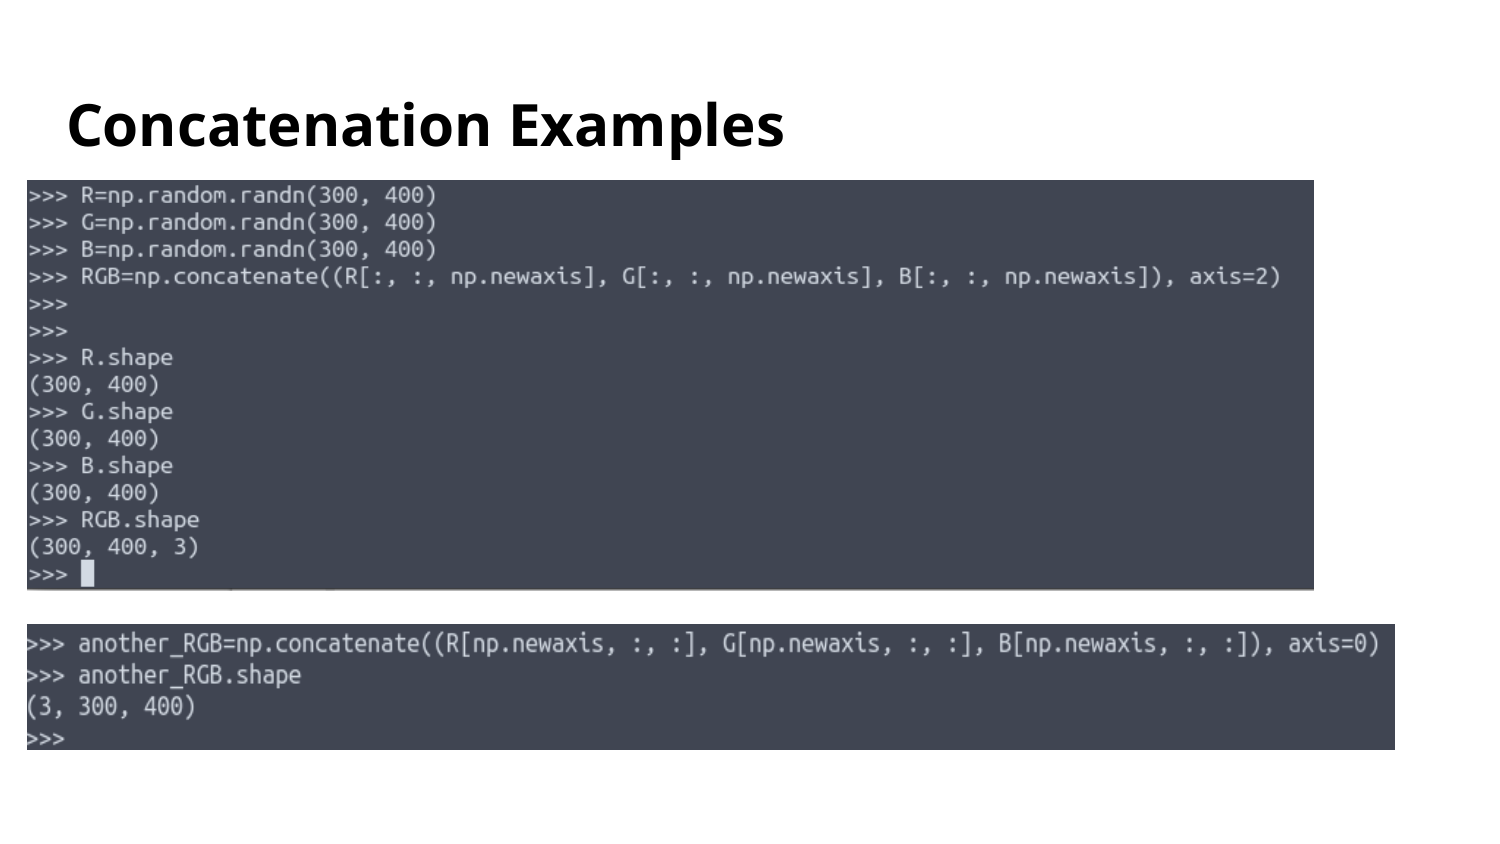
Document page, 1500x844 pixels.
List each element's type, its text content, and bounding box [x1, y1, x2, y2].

picture [27, 624, 1395, 750]
title Concatenation Examples [51, 72, 1449, 167]
picture [27, 179, 1314, 591]
